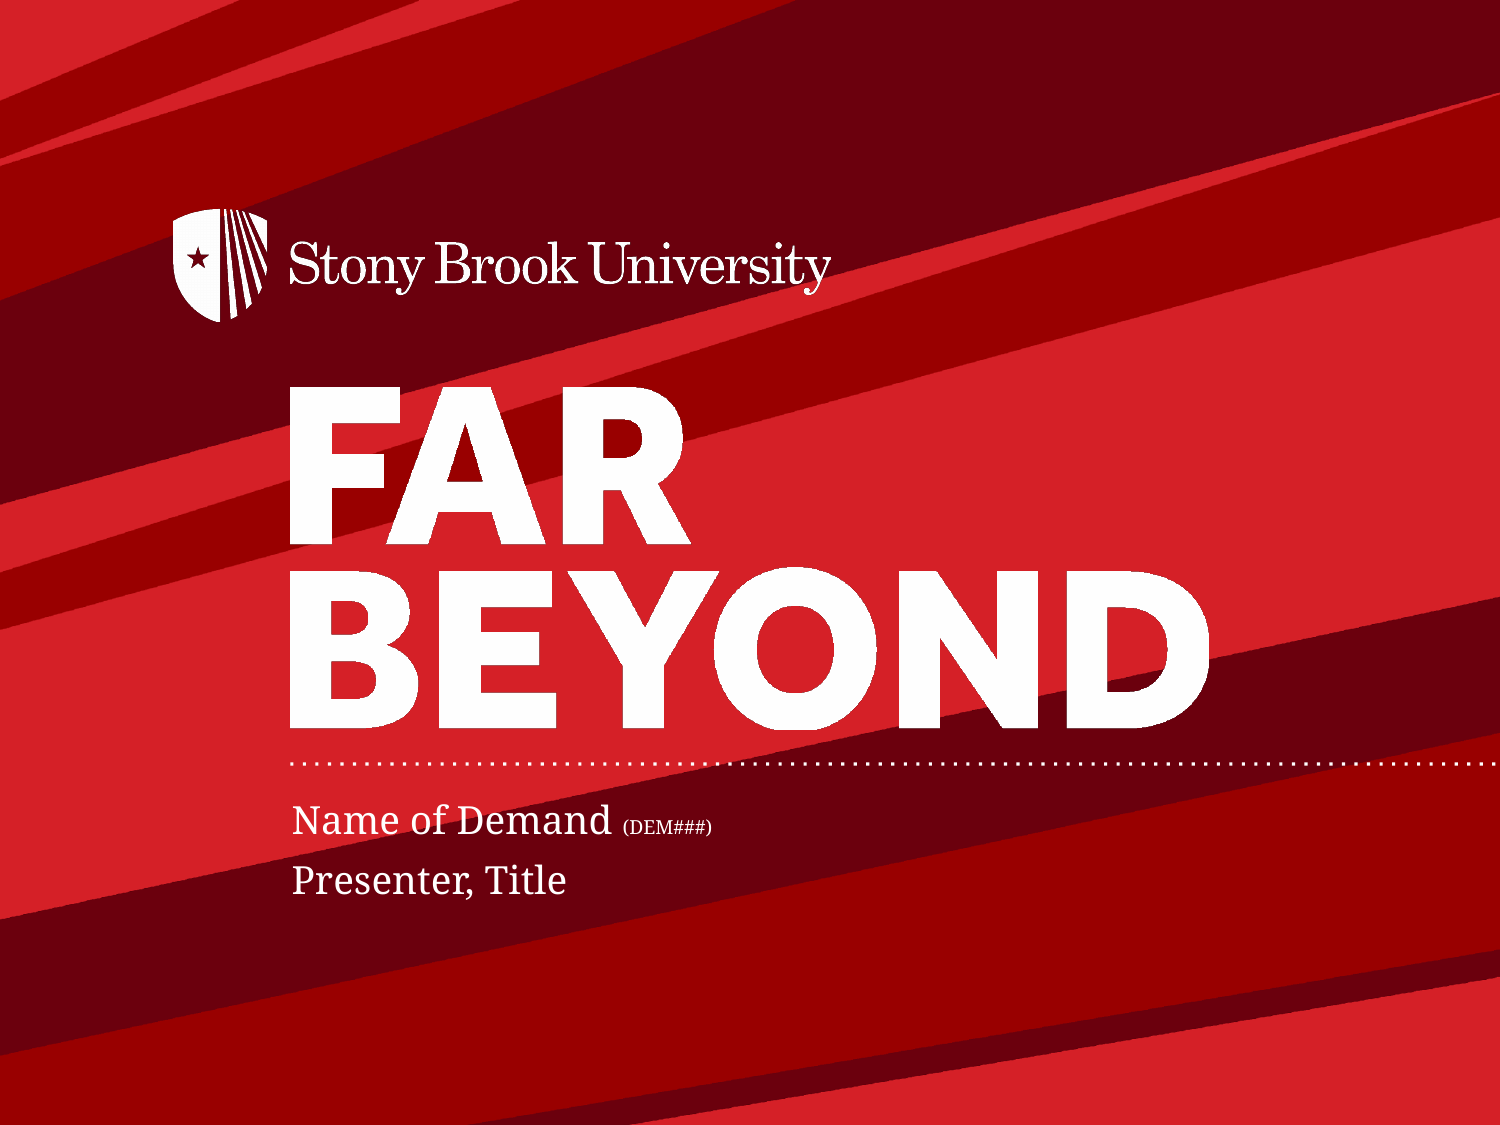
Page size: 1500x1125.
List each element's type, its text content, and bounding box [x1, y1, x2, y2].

picture [0, 0, 1500, 1125]
list Name of Demand (DEM###) Presenter, Title [276, 797, 1405, 932]
